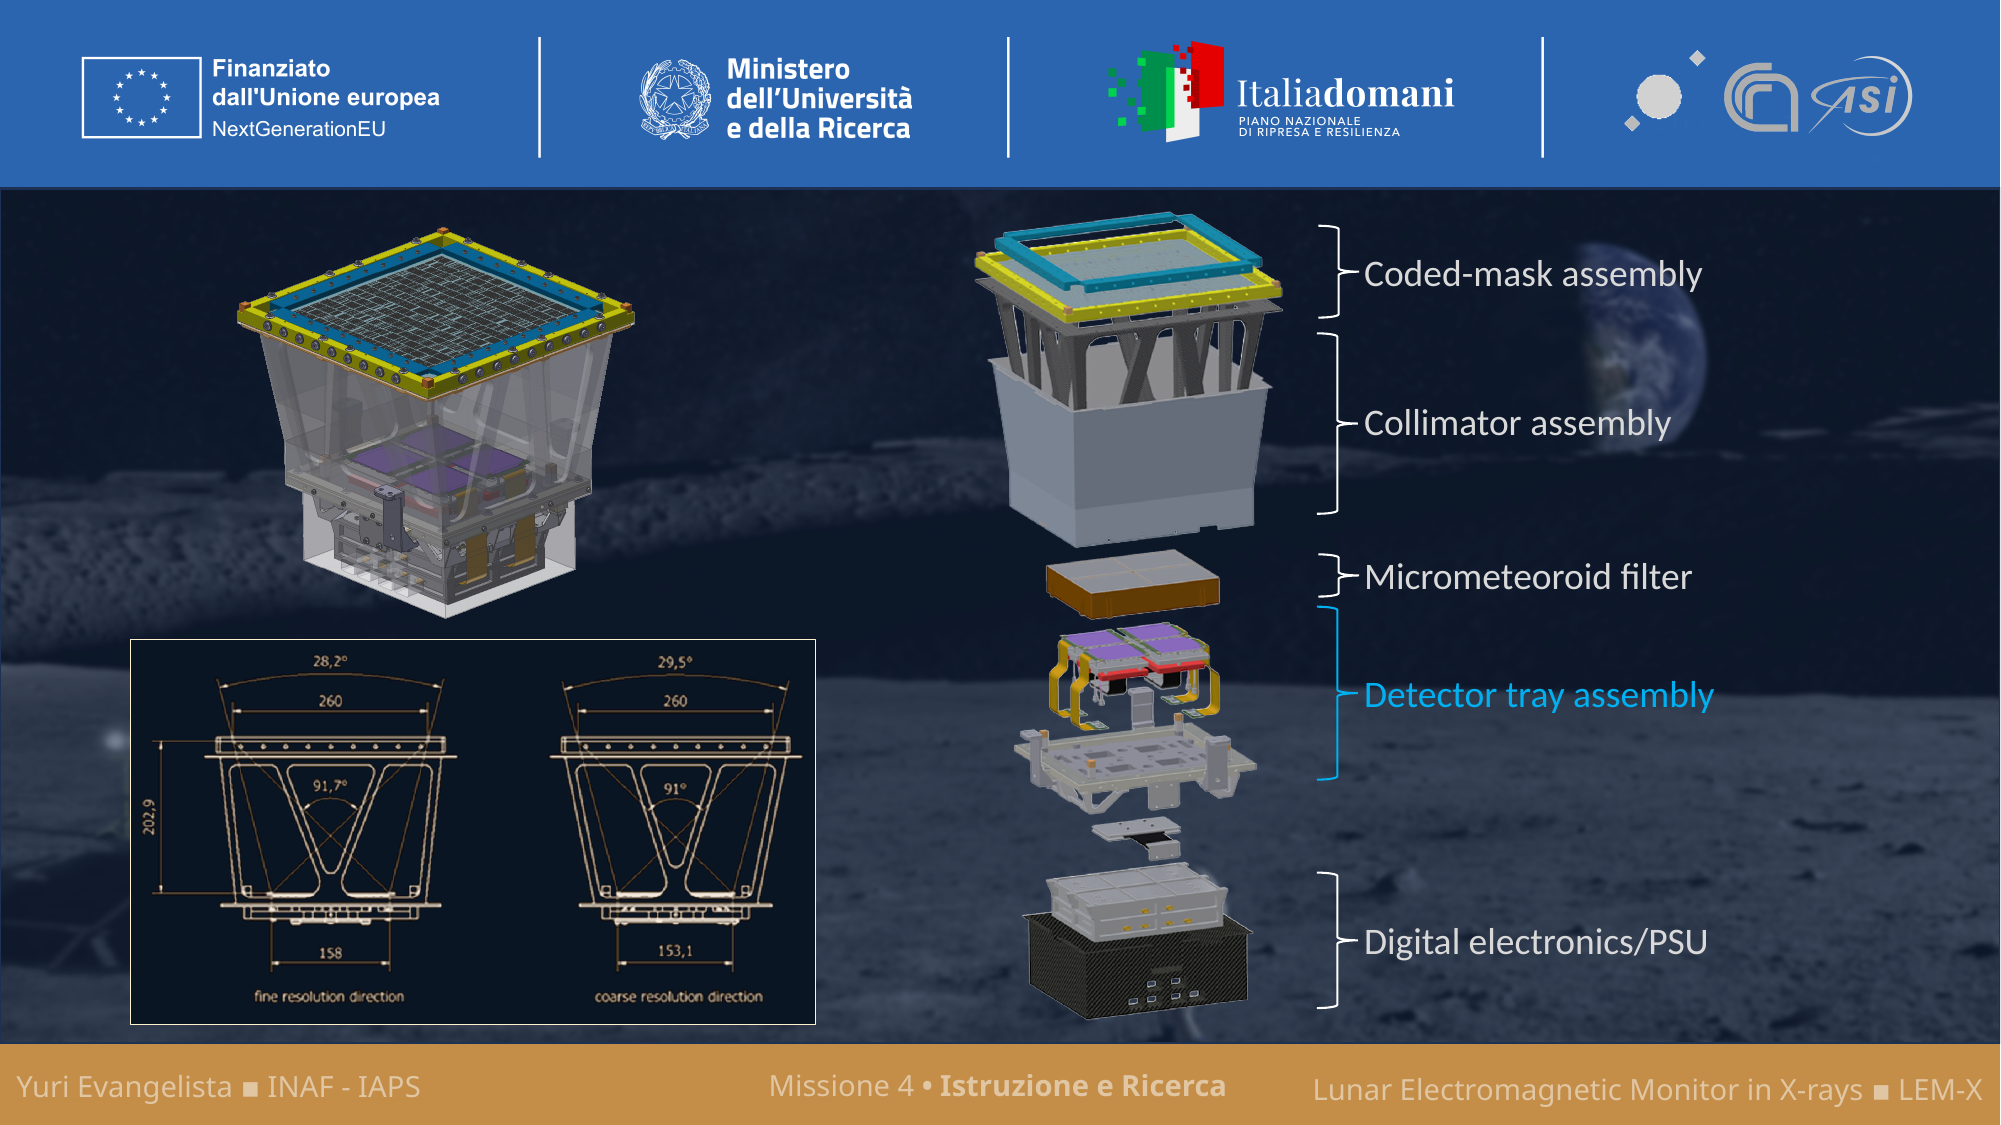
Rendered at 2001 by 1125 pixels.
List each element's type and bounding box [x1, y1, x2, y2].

text_box [1317, 872, 1762, 1009]
text_box [1317, 333, 1762, 514]
text_box [1317, 606, 1762, 780]
text_box [1318, 544, 1762, 605]
text_box [1318, 225, 1762, 318]
picture [0, 1044, 2000, 1125]
picture [0, 0, 2000, 187]
picture [1, 190, 1999, 1042]
